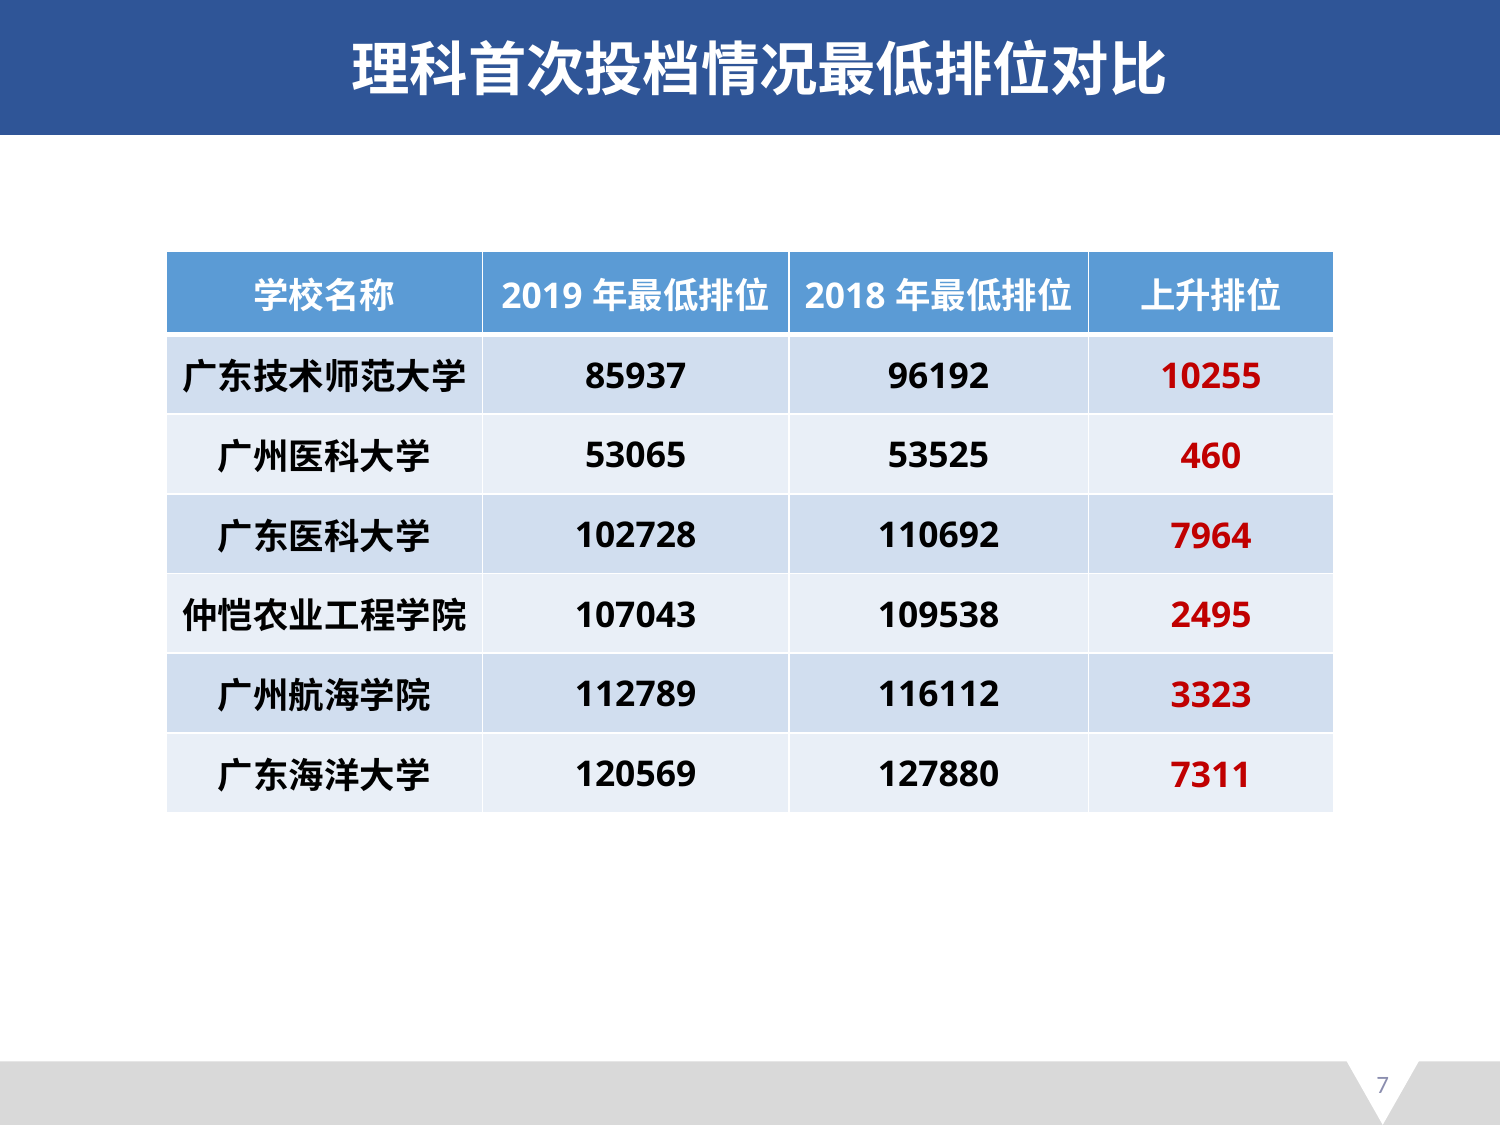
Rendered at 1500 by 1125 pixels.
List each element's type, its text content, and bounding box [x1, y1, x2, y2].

table_cell 53525 [790, 415, 1088, 493]
slide_number 7 [1351, 1053, 1414, 1114]
table_cell 仲恺农业工程学院 [167, 574, 482, 652]
table_cell 10255 [1089, 337, 1333, 413]
table_cell 96192 [790, 337, 1088, 413]
table_header 学校名称 [167, 252, 482, 332]
table_cell 3323 [1089, 654, 1333, 732]
table_cell 120569 [483, 734, 788, 812]
table_cell 广东海洋大学 [167, 734, 482, 812]
table_cell 7311 [1089, 734, 1333, 812]
table_cell 广州航海学院 [167, 654, 482, 732]
table_cell 112789 [483, 654, 788, 732]
table_cell 53065 [483, 415, 788, 493]
table_cell 广州医科大学 [167, 415, 482, 493]
table_cell 110692 [790, 495, 1088, 573]
table_cell 107043 [483, 574, 788, 652]
table_cell 7964 [1089, 495, 1333, 573]
table_header 2019年最低排位 [483, 252, 788, 332]
table_cell 2495 [1089, 574, 1333, 652]
table_cell 116112 [790, 654, 1088, 732]
table_cell 广东技术师范大学 [167, 337, 482, 413]
table_cell 109538 [790, 574, 1088, 652]
table_header 2018年最低排位 [790, 252, 1088, 332]
table_cell 85937 [483, 337, 788, 413]
table_cell 460 [1089, 415, 1333, 493]
table_header 上升排位 [1089, 252, 1333, 332]
text_box 理科首次投档情况最低排位对比 [331, 24, 1187, 110]
table_cell 广东医科大学 [167, 495, 482, 573]
table_cell 102728 [483, 495, 788, 573]
table_cell 127880 [790, 734, 1088, 812]
